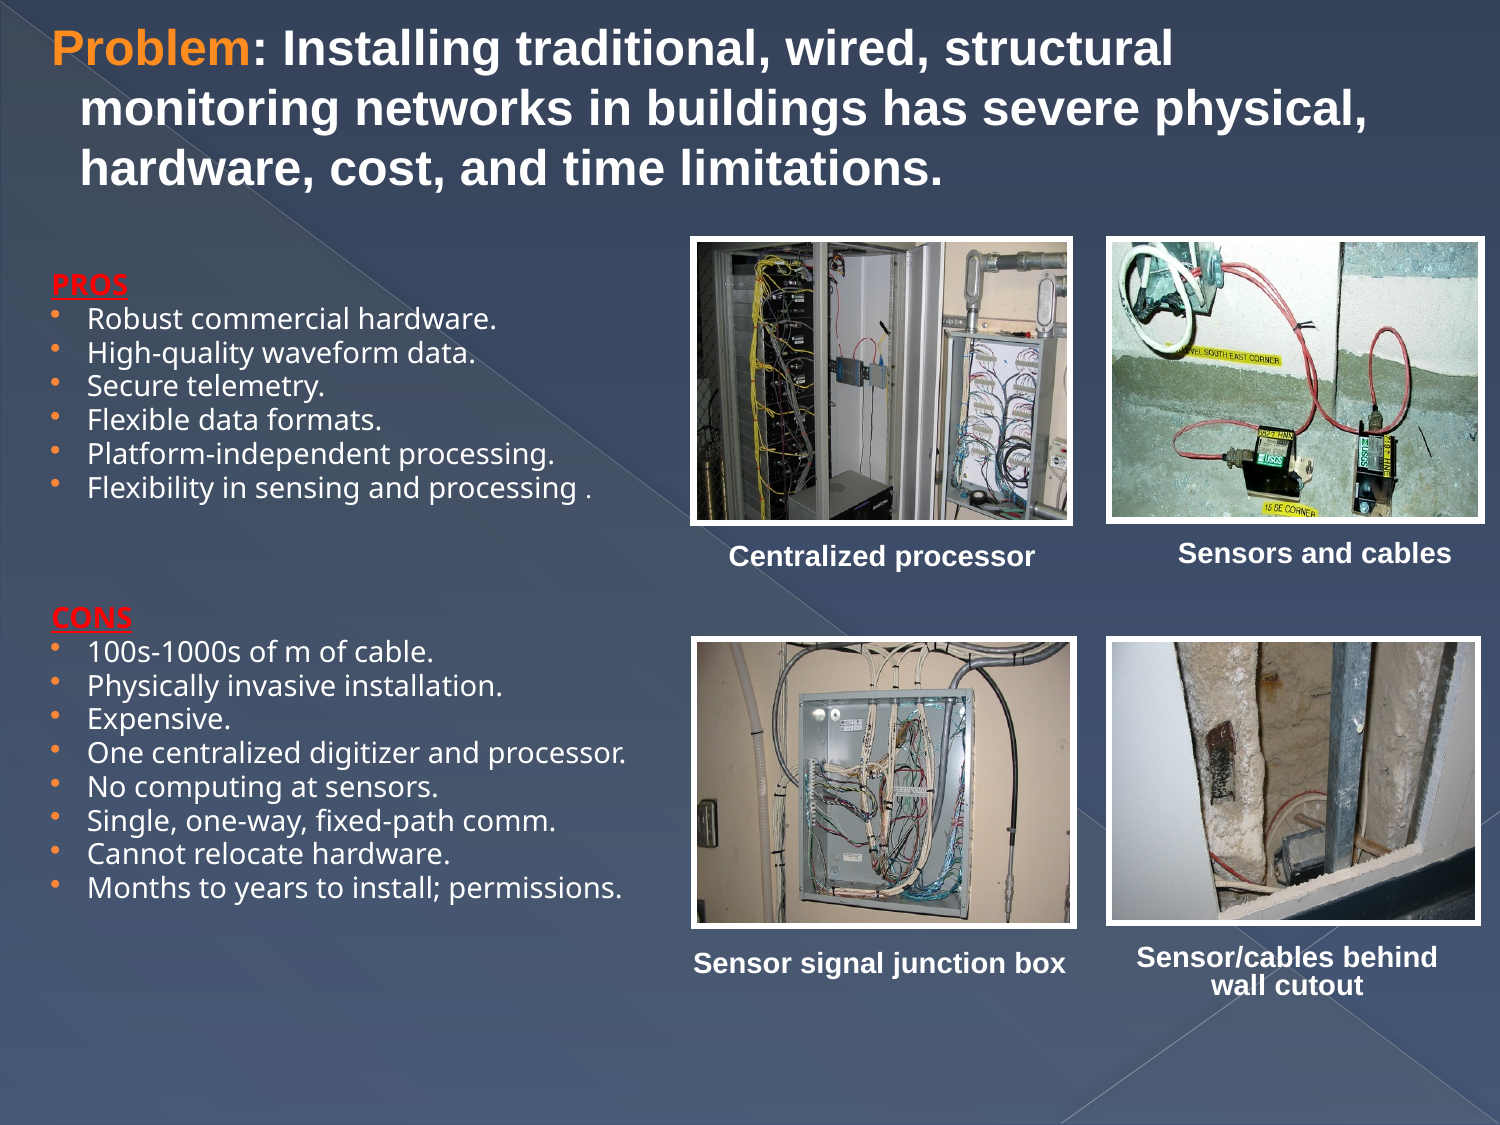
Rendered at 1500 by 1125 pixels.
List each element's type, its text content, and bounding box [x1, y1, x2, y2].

picture [1112, 242, 1479, 518]
picture [696, 642, 1071, 923]
text_box Sensor/cables behind wall cutout [1099, 937, 1475, 1009]
text_box Centralized processor [713, 529, 1075, 580]
text_box Sensors and cables [1163, 526, 1489, 577]
text_box Sensor signal junction box [678, 937, 1088, 988]
list Problem: Installing traditional, wired, structural monitoring networks in buildings has severe physical, hardware, cost, and time limitations. PROS Robust commercial hardware. High-quality waveform data. Secure telemetry. Flexible data formats. Platform-independent processing. Flexibility in sensing and processing . CONS 100s-1000s of m of cable. Physically invasive installation. Expensive. One centralized digitizer and processor. No computing at sensors. Single, one-way, fixed-path comm. Cannot relocate hardware. Months to years to install; permissions. [36, 7, 1449, 783]
picture [696, 242, 1068, 521]
picture [1112, 642, 1476, 920]
